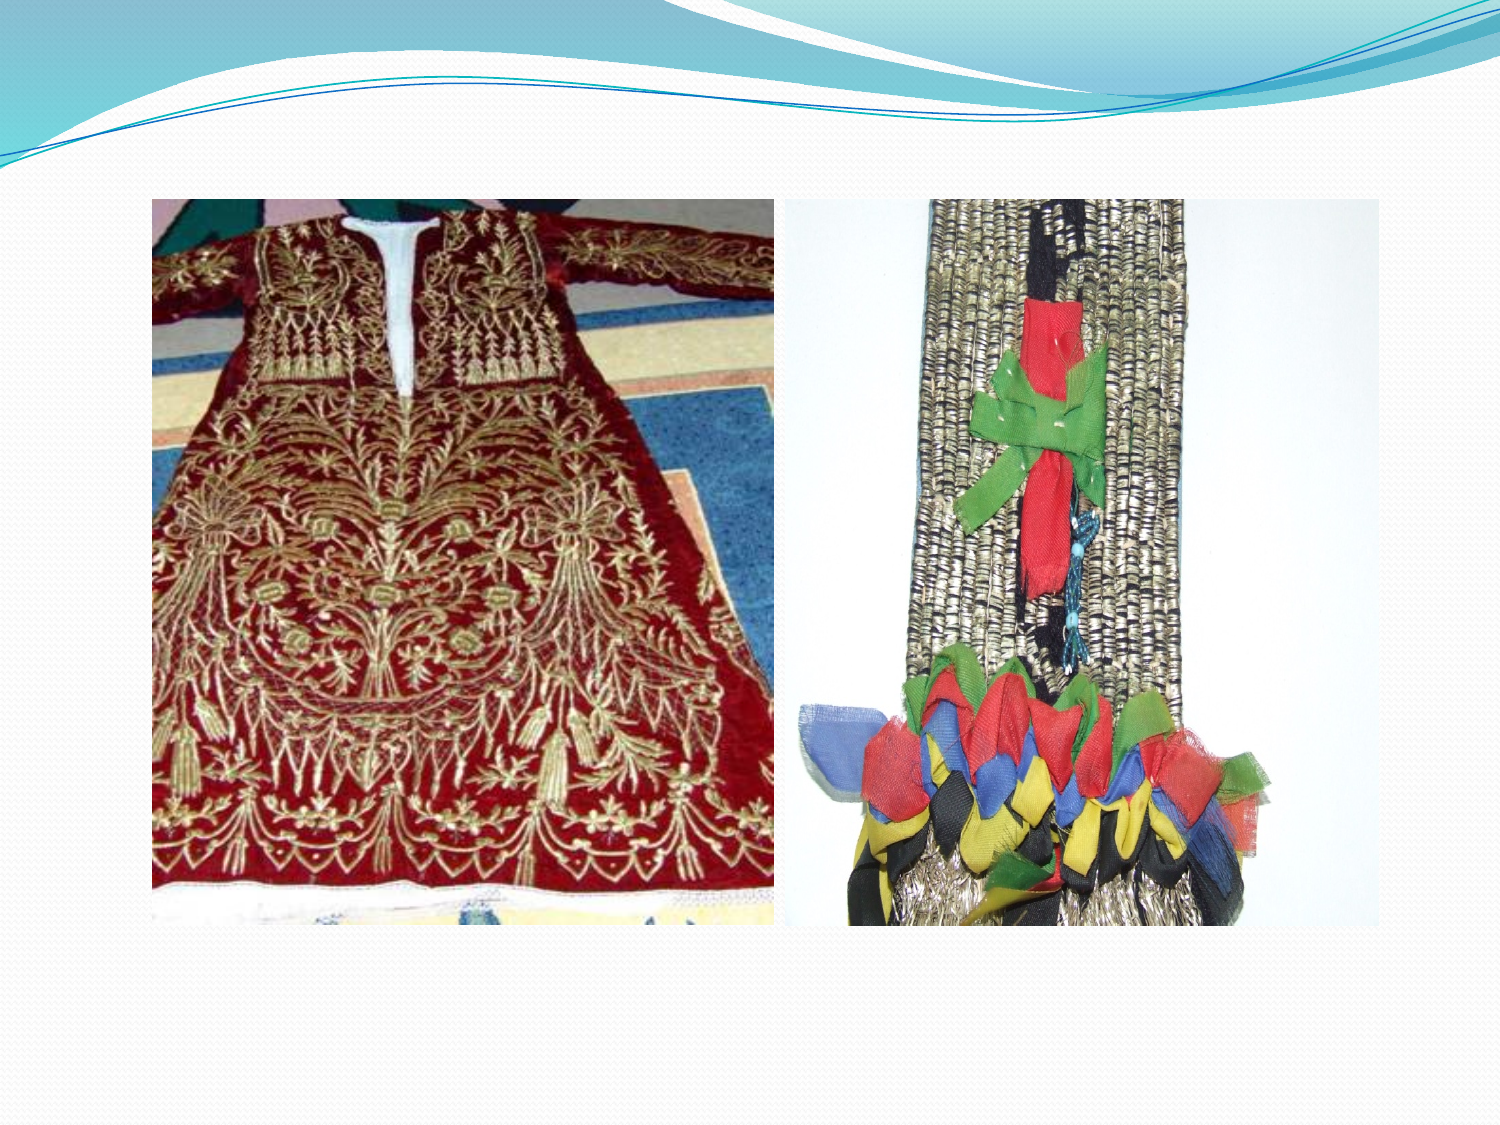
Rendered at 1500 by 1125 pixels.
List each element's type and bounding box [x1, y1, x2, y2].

picture [152, 198, 774, 925]
picture [784, 198, 1380, 926]
